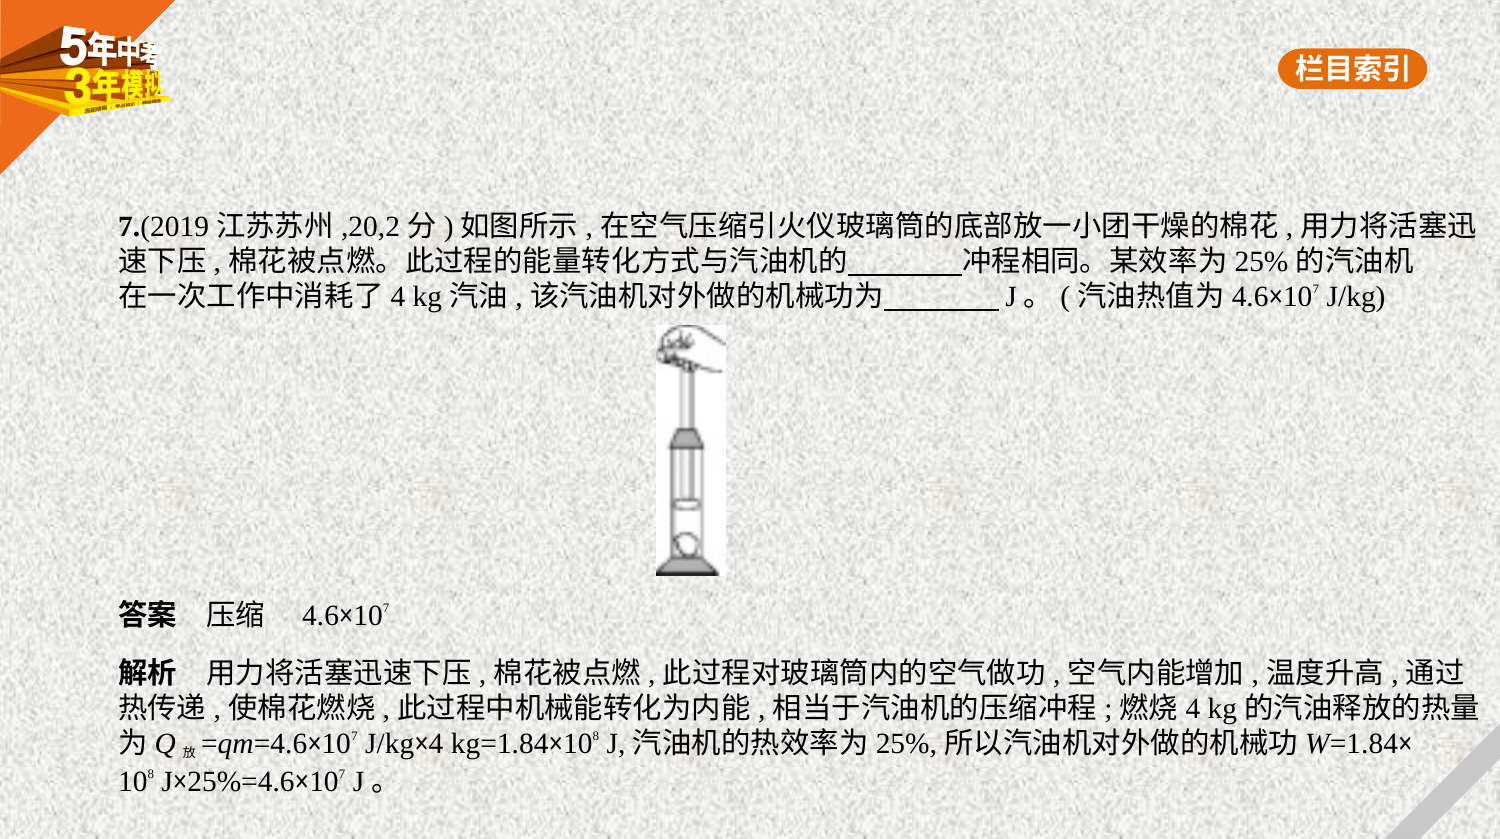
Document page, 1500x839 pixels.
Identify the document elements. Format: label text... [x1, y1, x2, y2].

text_box 7.(2019江苏苏州,20,2分)如图所示,在空气压缩引火仪玻璃筒的底部放一小团干燥的棉花,用力将活塞迅 速下压,棉花被点燃。此过程的能量转化方式与汽油机的 冲程相同。某效率为25%的汽油机 在一次工作中消耗了4 kg汽油,该汽油机对外做的机械功为 J。(汽油热值为4.6×107 J/kg) [118, 206, 1483, 369]
text_box 答案 压缩 4.6×107 [118, 595, 1483, 632]
text_box 解析 用力将活塞迅速下压,棉花被点燃,此过程对玻璃筒内的空气做功,空气内能增加,温度升高,通过 热传递,使棉花燃烧,此过程中机械能转化为内能,相当于汽油机的压缩冲程;燃烧4 kg的汽油释放的热量 为Q放=qm=4.6×107 J/kg×4 kg=1.84×108 J,汽油机的热效率为25%,所以汽油机对外做的机械功W=1.84× 108 J×25%=4.6×107 J。 [118, 653, 1483, 798]
picture [0, 0, 1500, 839]
